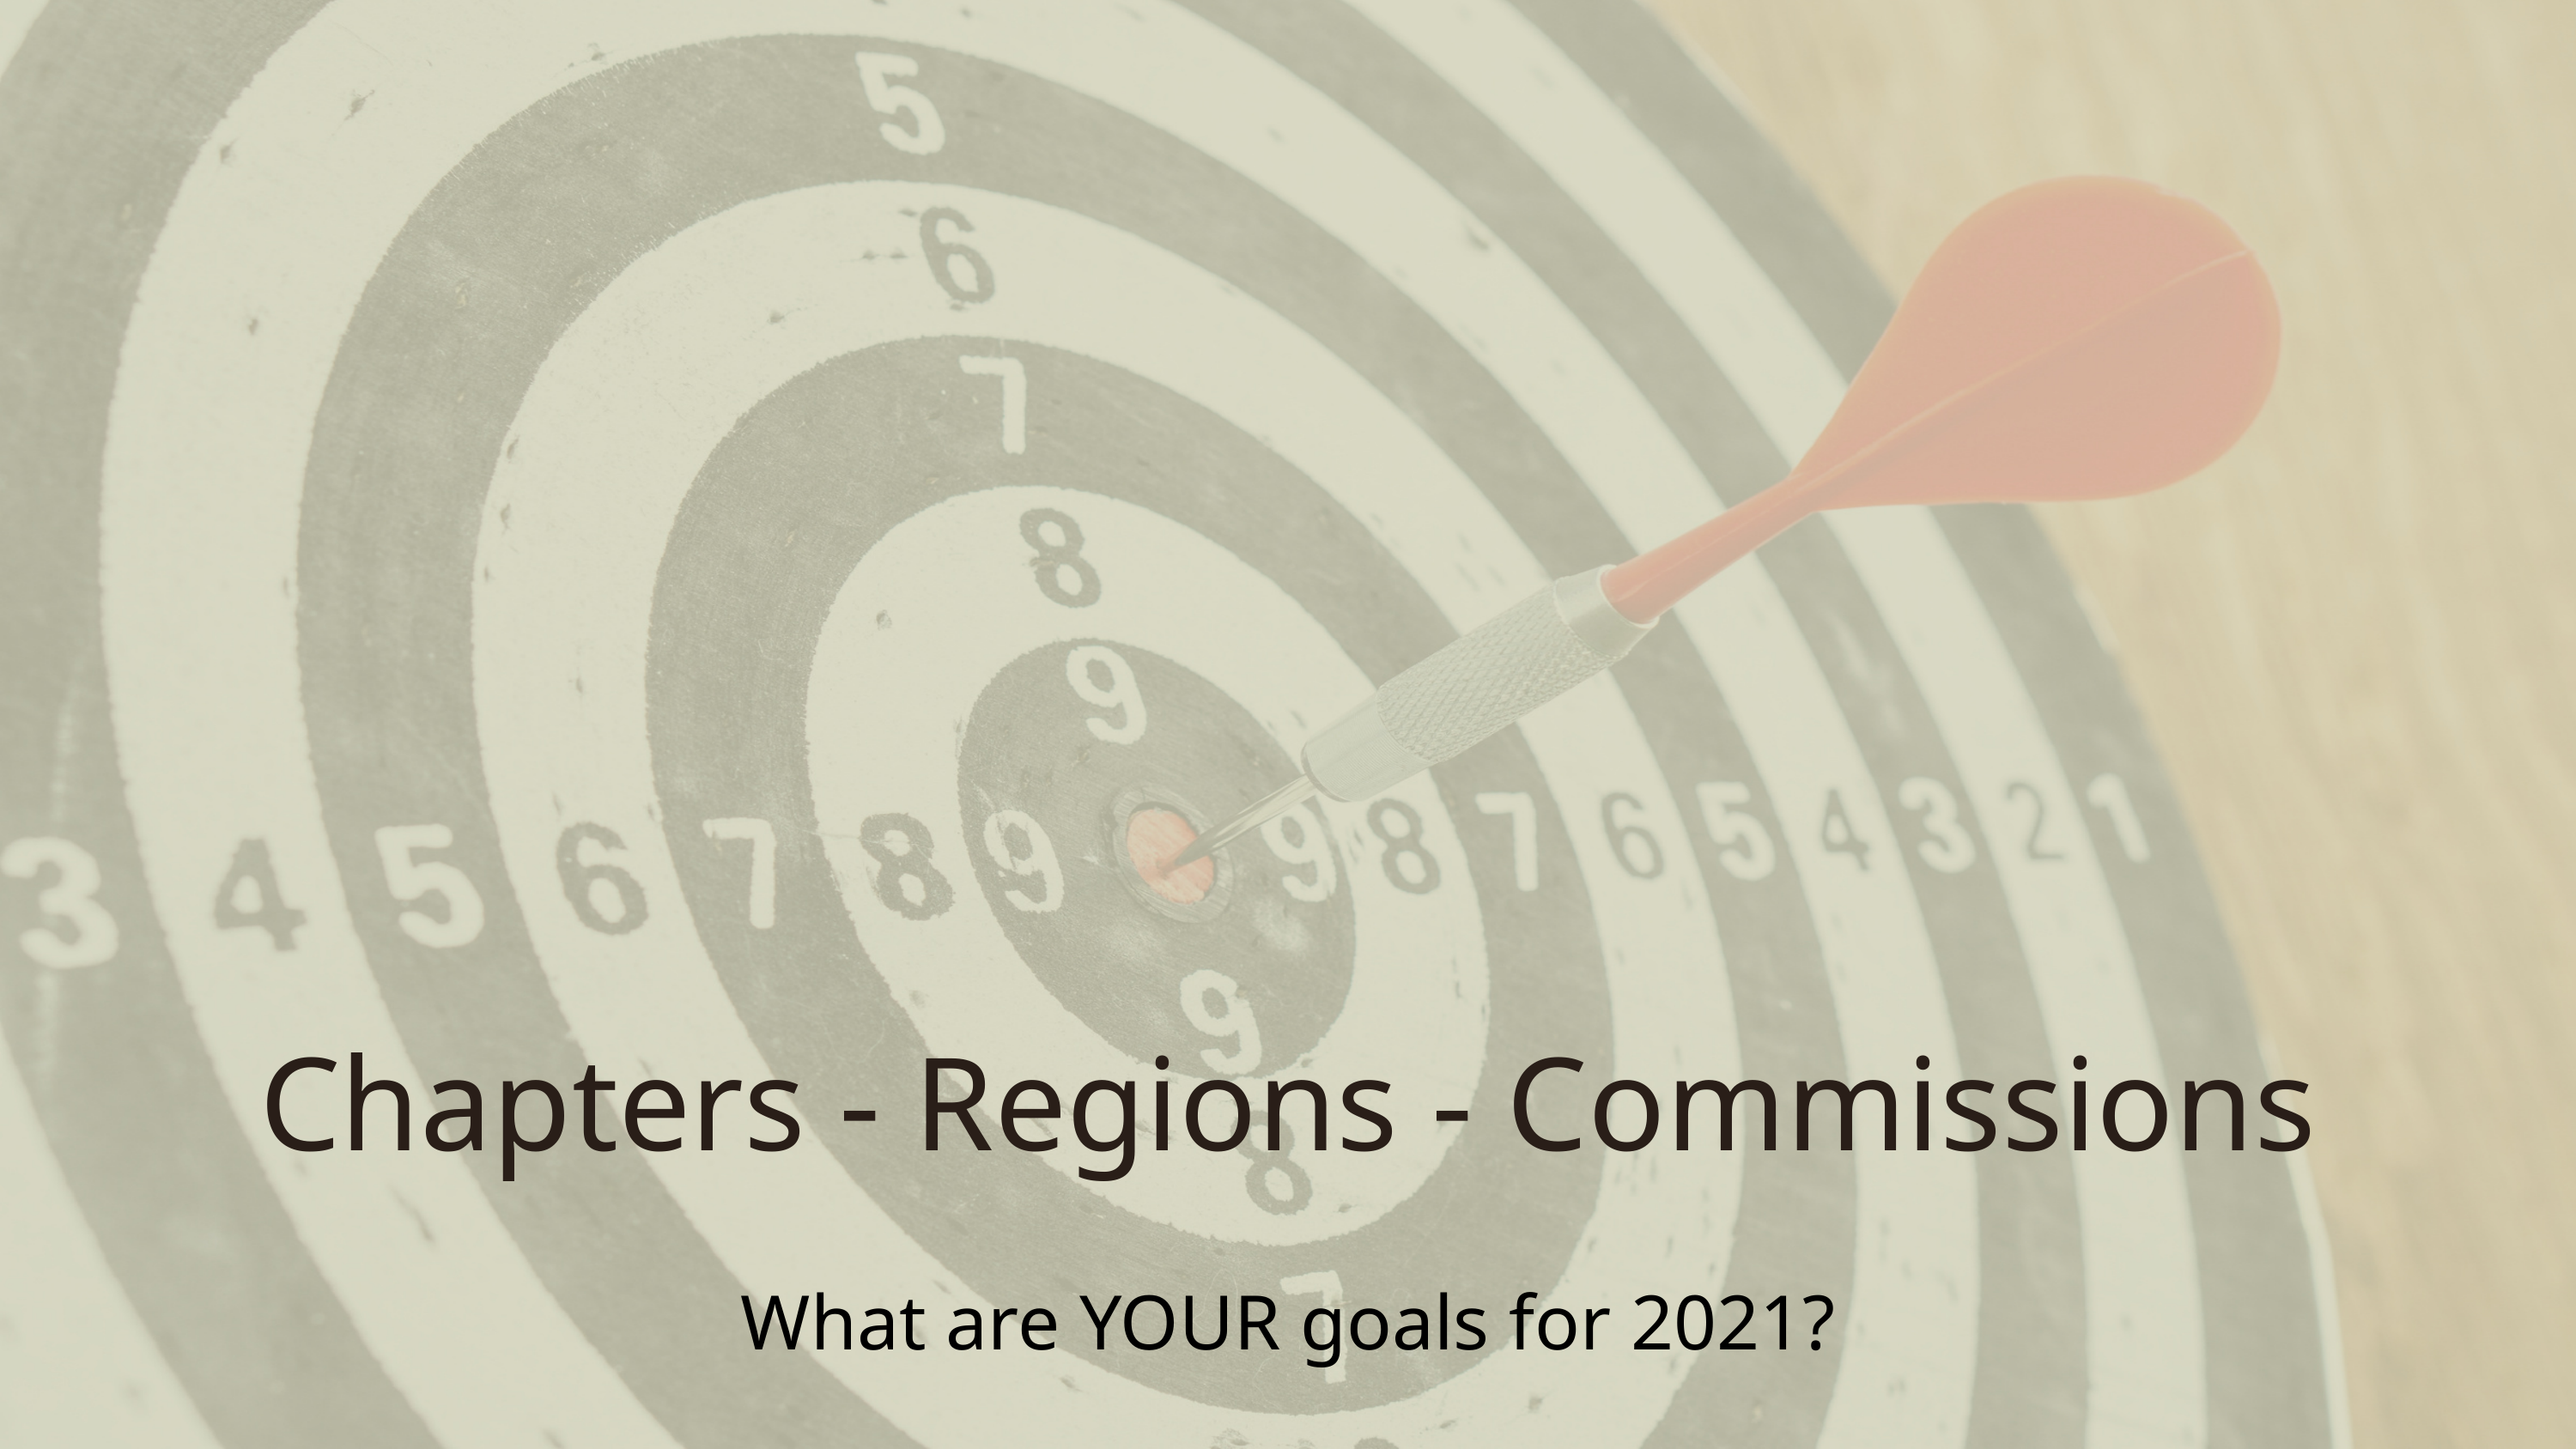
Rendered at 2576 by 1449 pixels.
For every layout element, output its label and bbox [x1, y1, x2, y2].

text_box [217, 1016, 2358, 1359]
picture [0, 0, 2576, 1449]
